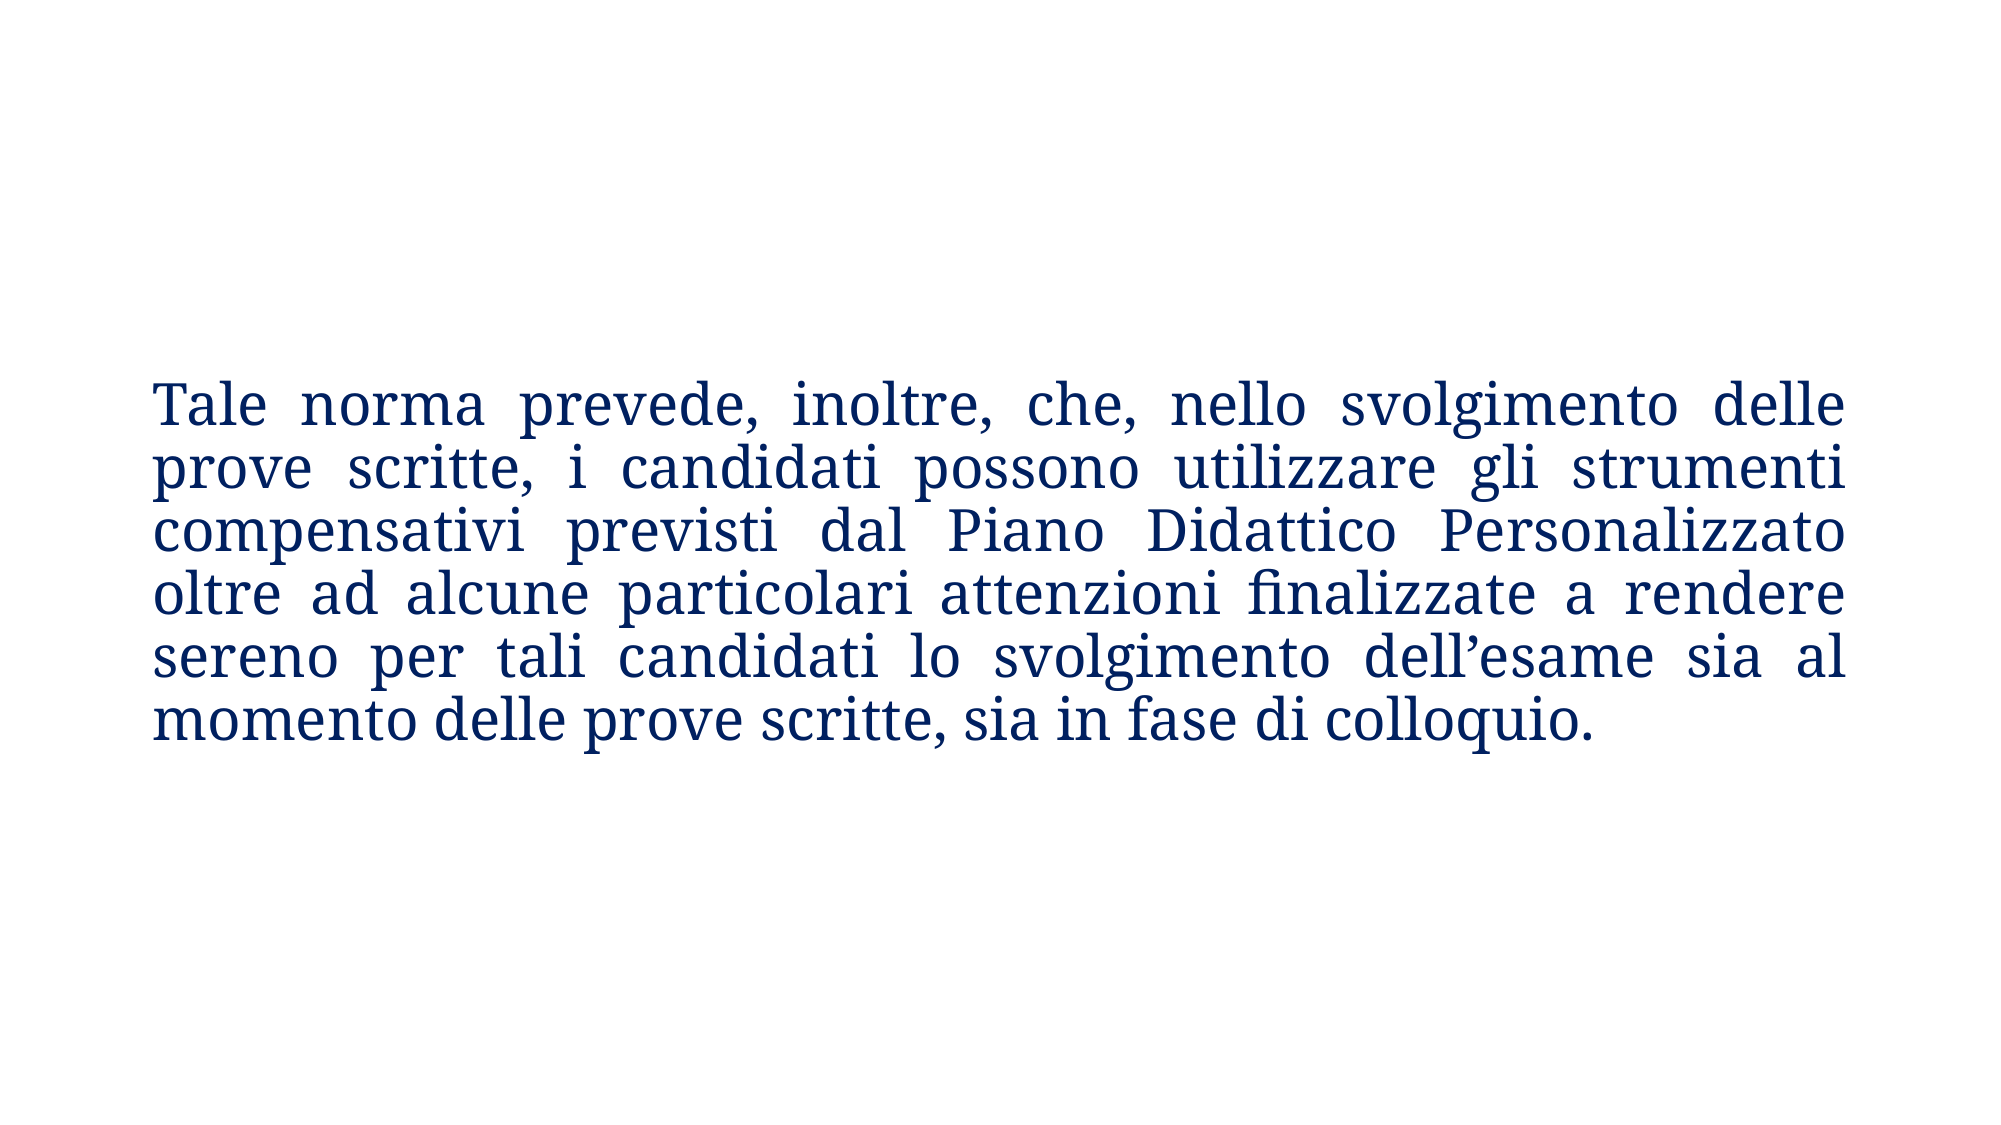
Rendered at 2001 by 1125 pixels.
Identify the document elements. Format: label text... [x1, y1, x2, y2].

list Tale norma prevede, inoltre, che, nello svolgimento delle prove scritte, i candidati possono utilizzare gli strumenti compensativi previsti dal Piano Didattico Personalizzato oltre ad alcune particolari attenzioni finalizzate a rendere sereno per tali candidati lo svolgimento dell’esame sia al momento delle prove scritte, sia in fase di colloquio. [137, 277, 1863, 992]
